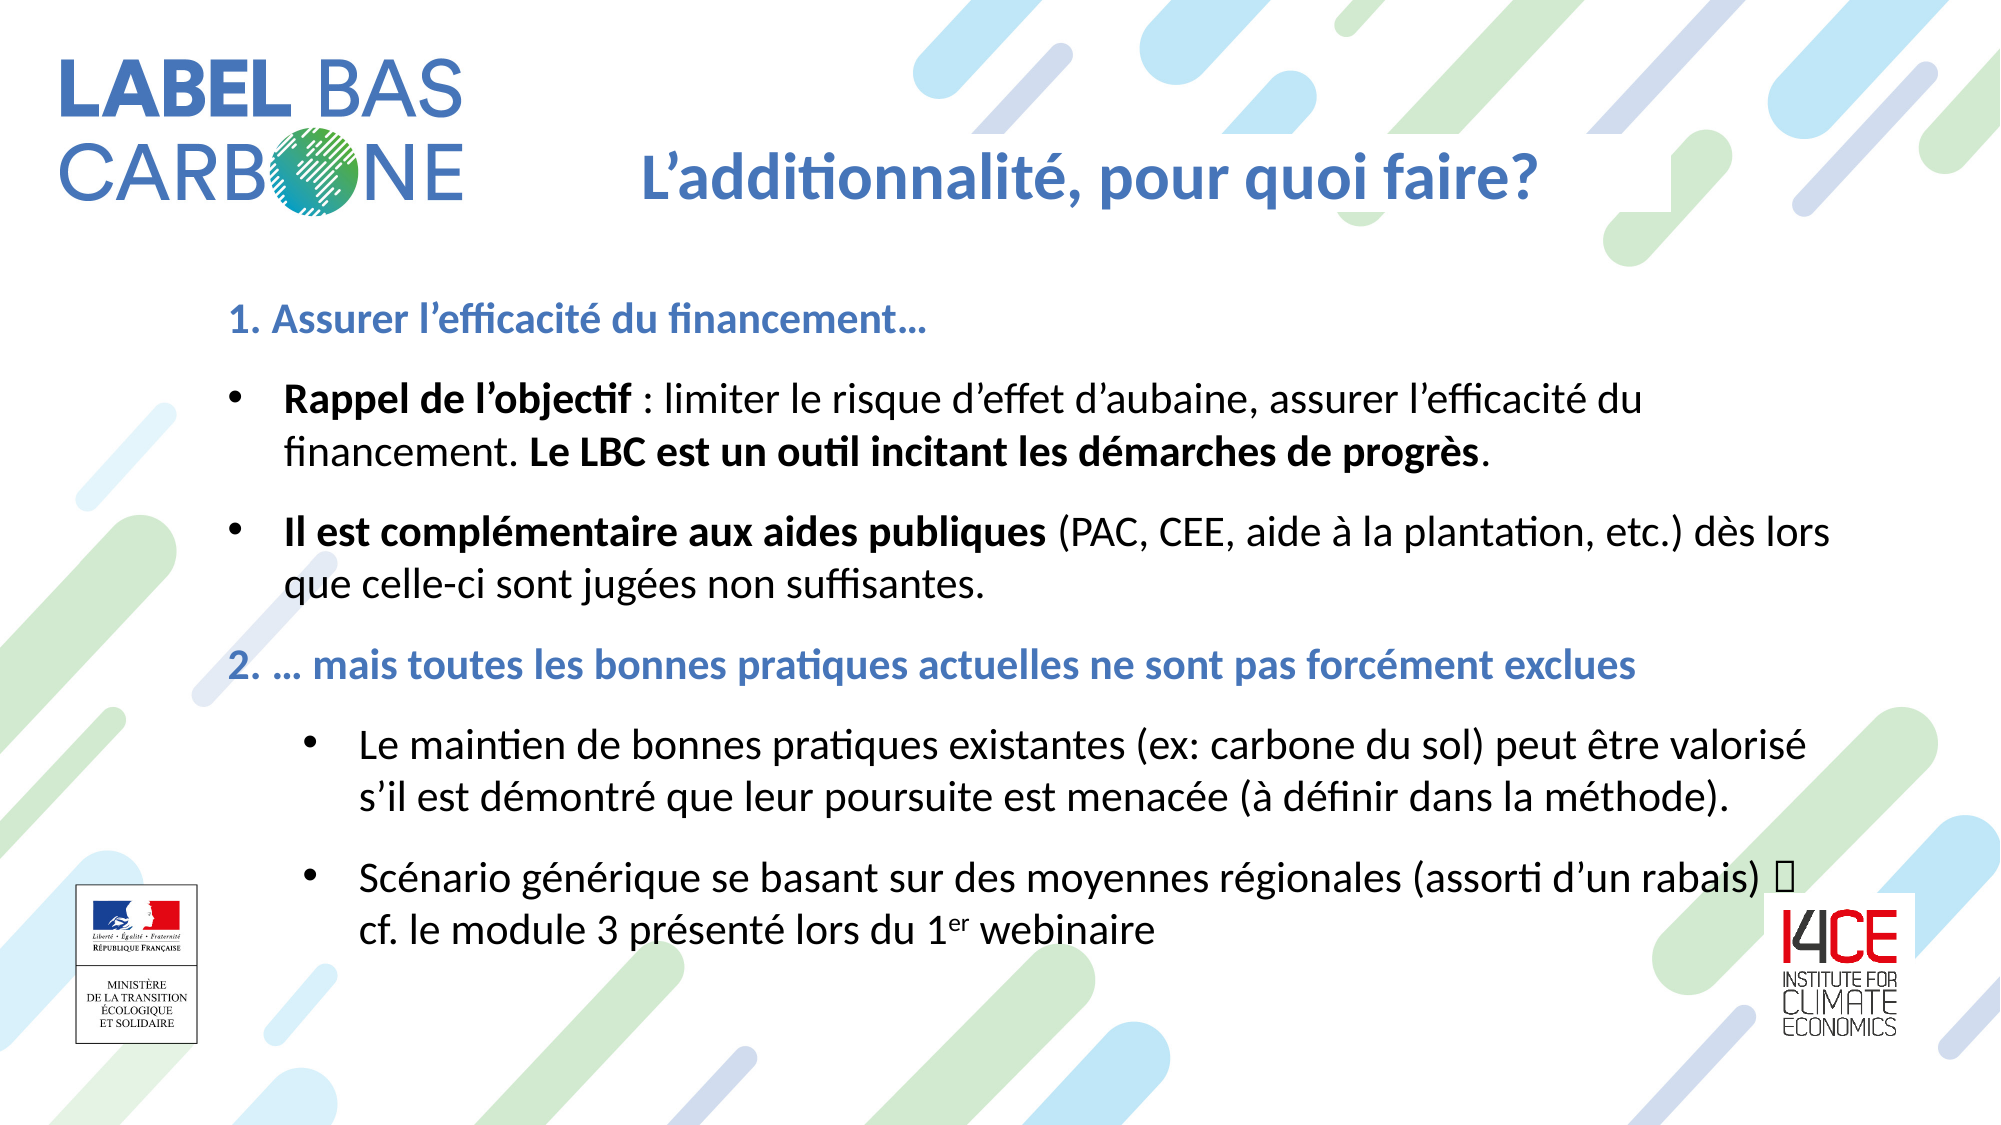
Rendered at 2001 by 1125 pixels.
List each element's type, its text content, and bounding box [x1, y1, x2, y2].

picture [0, 0, 2000, 1125]
subtitle L’additionnalité, pour quoi faire? [512, 134, 1671, 212]
text_box 1. Assurer l’efficacité du financement… Rappel de l’objectif : limiter le risque d’effet d’aubaine, assurer l’efficacité du financement. Le LBC est un outil incitant les démarches de progrès. Il est complémentaire aux aides publiques (PAC, CEE, aide à la plantation, etc.) dès lors que celle-ci sont jugées non suffisantes. 2. … mais toutes les bonnes pratiques actuelles ne sont pas forcément exclues Le maintien de bonnes pratiques existantes (ex: carbone du sol) peut être valorisé s’il est démontré que leur poursuite est menacée (à définir dans la méthode). Scénario générique se basant sur des moyennes régionales (assorti d’un rabais)  cf. le module 3 présenté lors du 1er webinaire [156, 282, 1853, 961]
